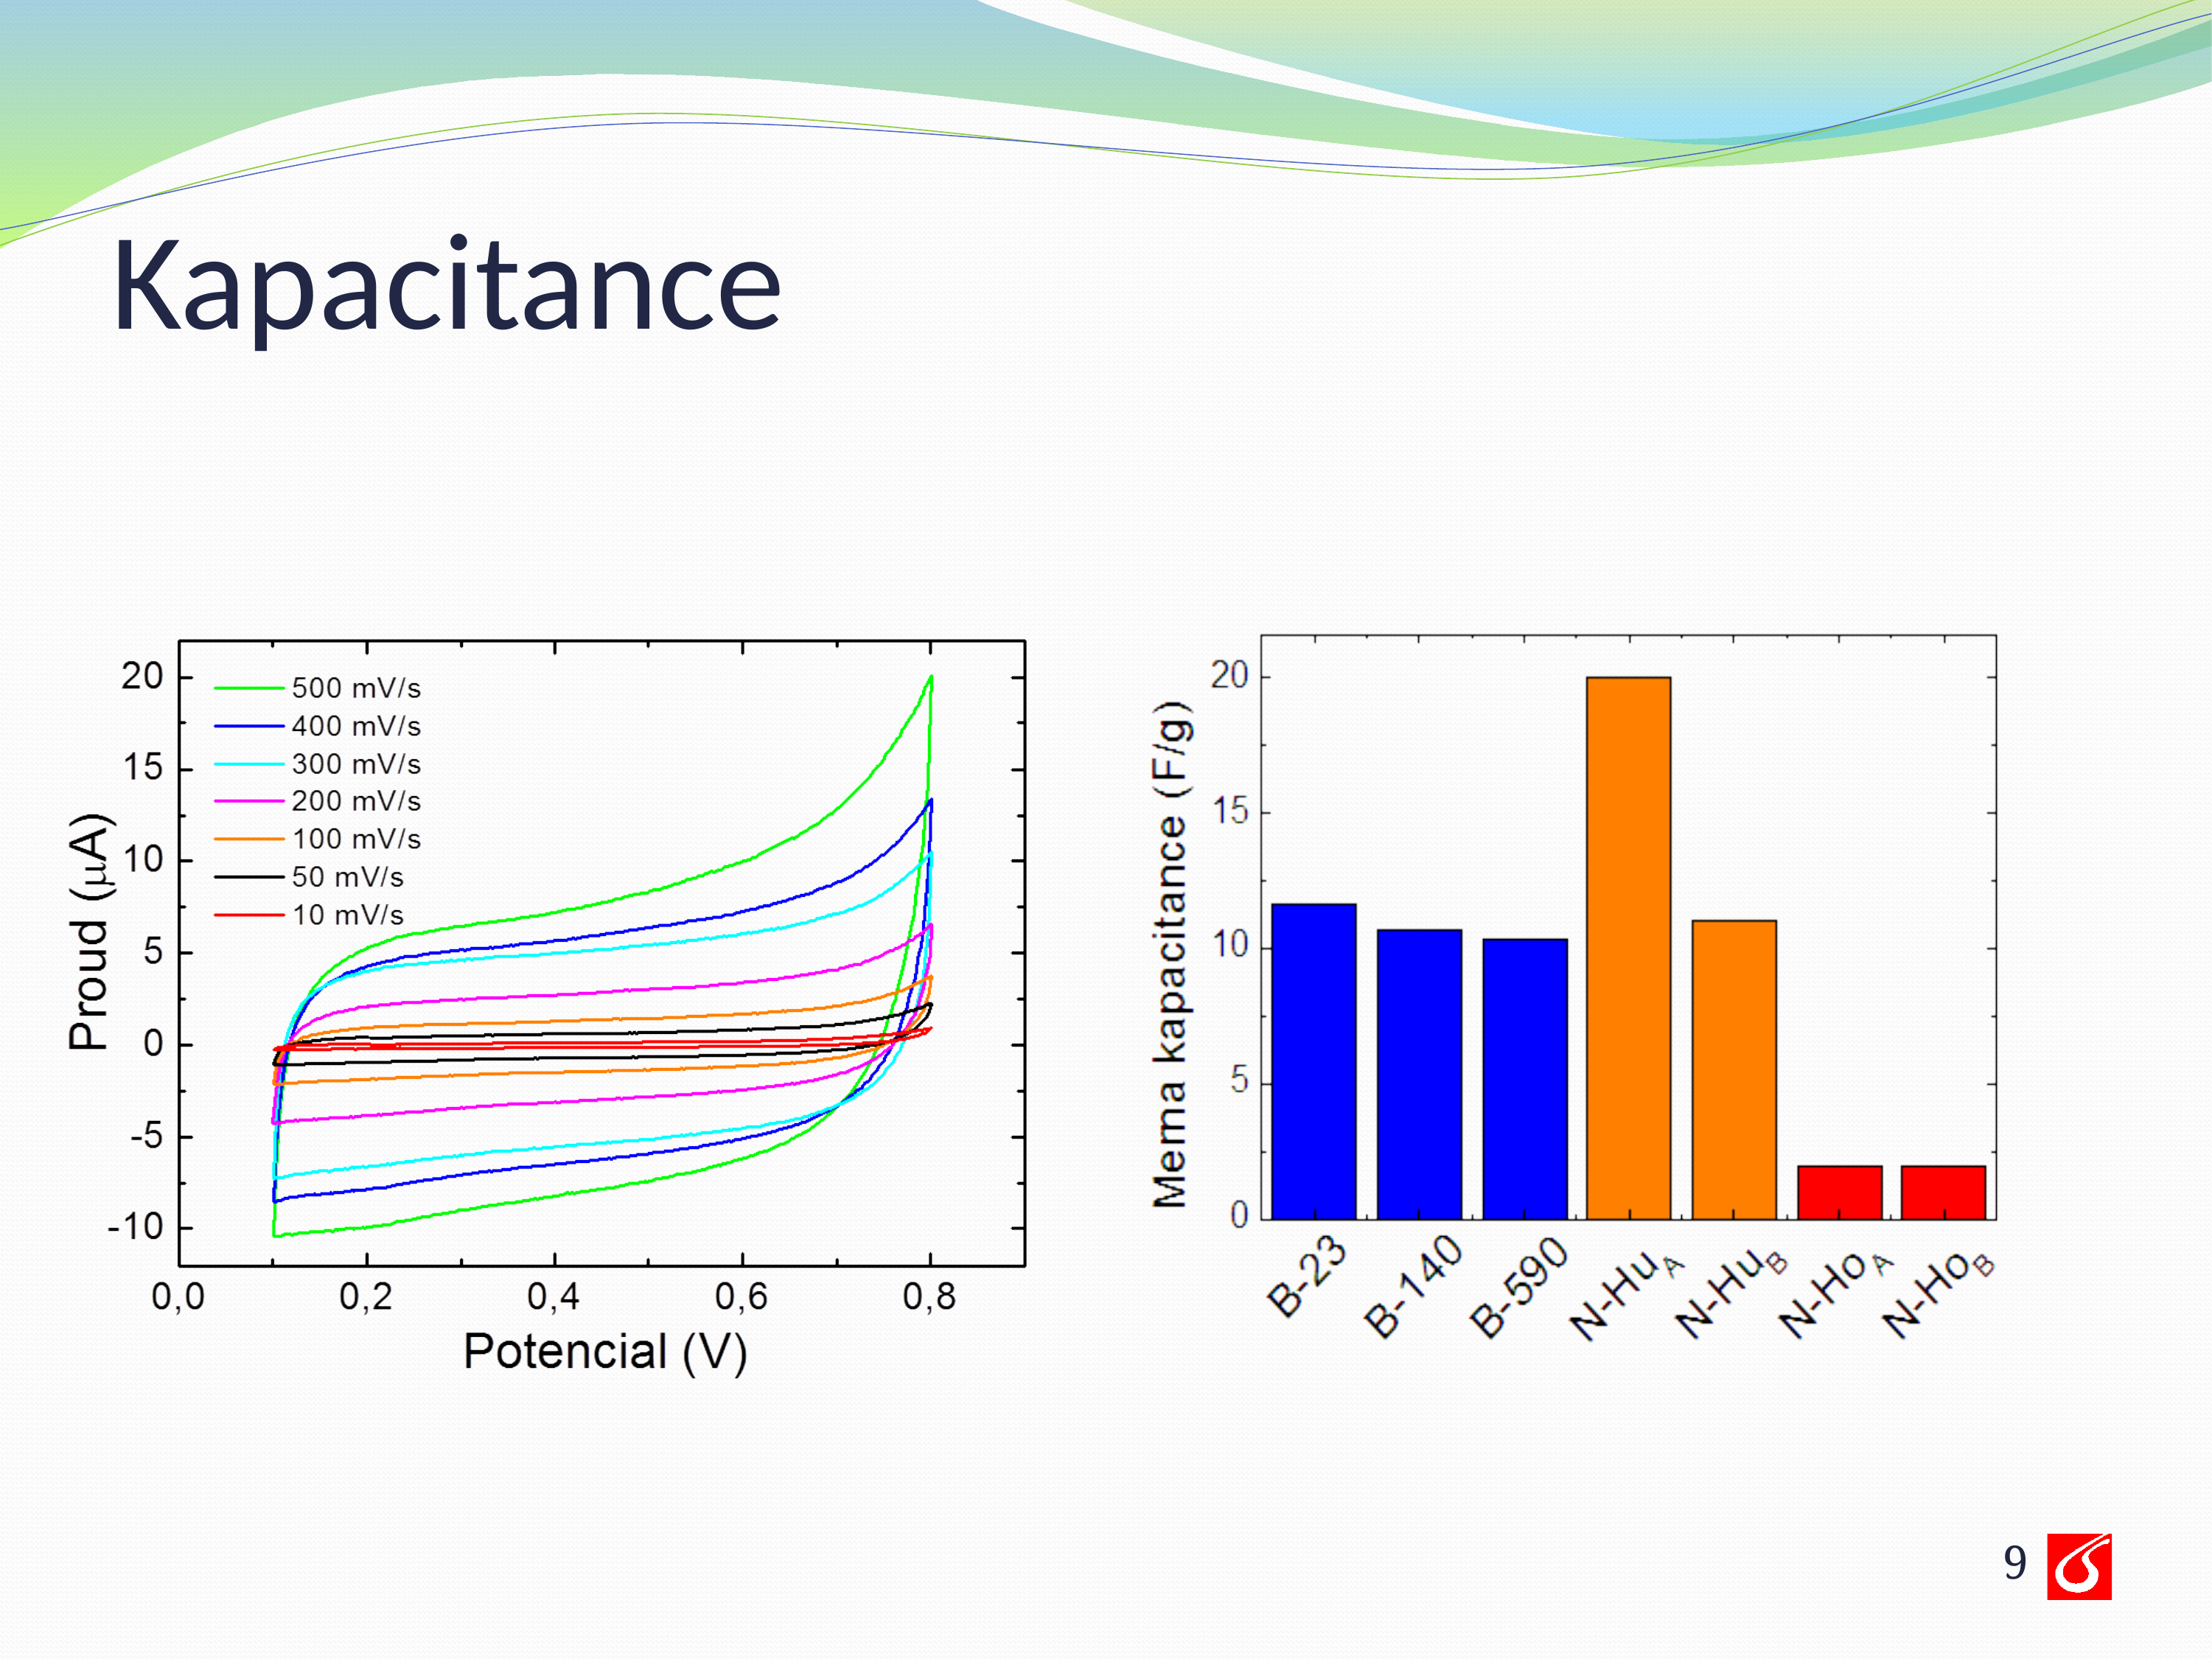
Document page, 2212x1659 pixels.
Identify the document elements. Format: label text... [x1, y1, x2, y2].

picture [2047, 1534, 2112, 1600]
title Kapacitance [111, 80, 2101, 357]
picture [1198, 602, 2112, 1412]
picture [0, 538, 1196, 1411]
slide_number 9 [1672, 1490, 2029, 1596]
